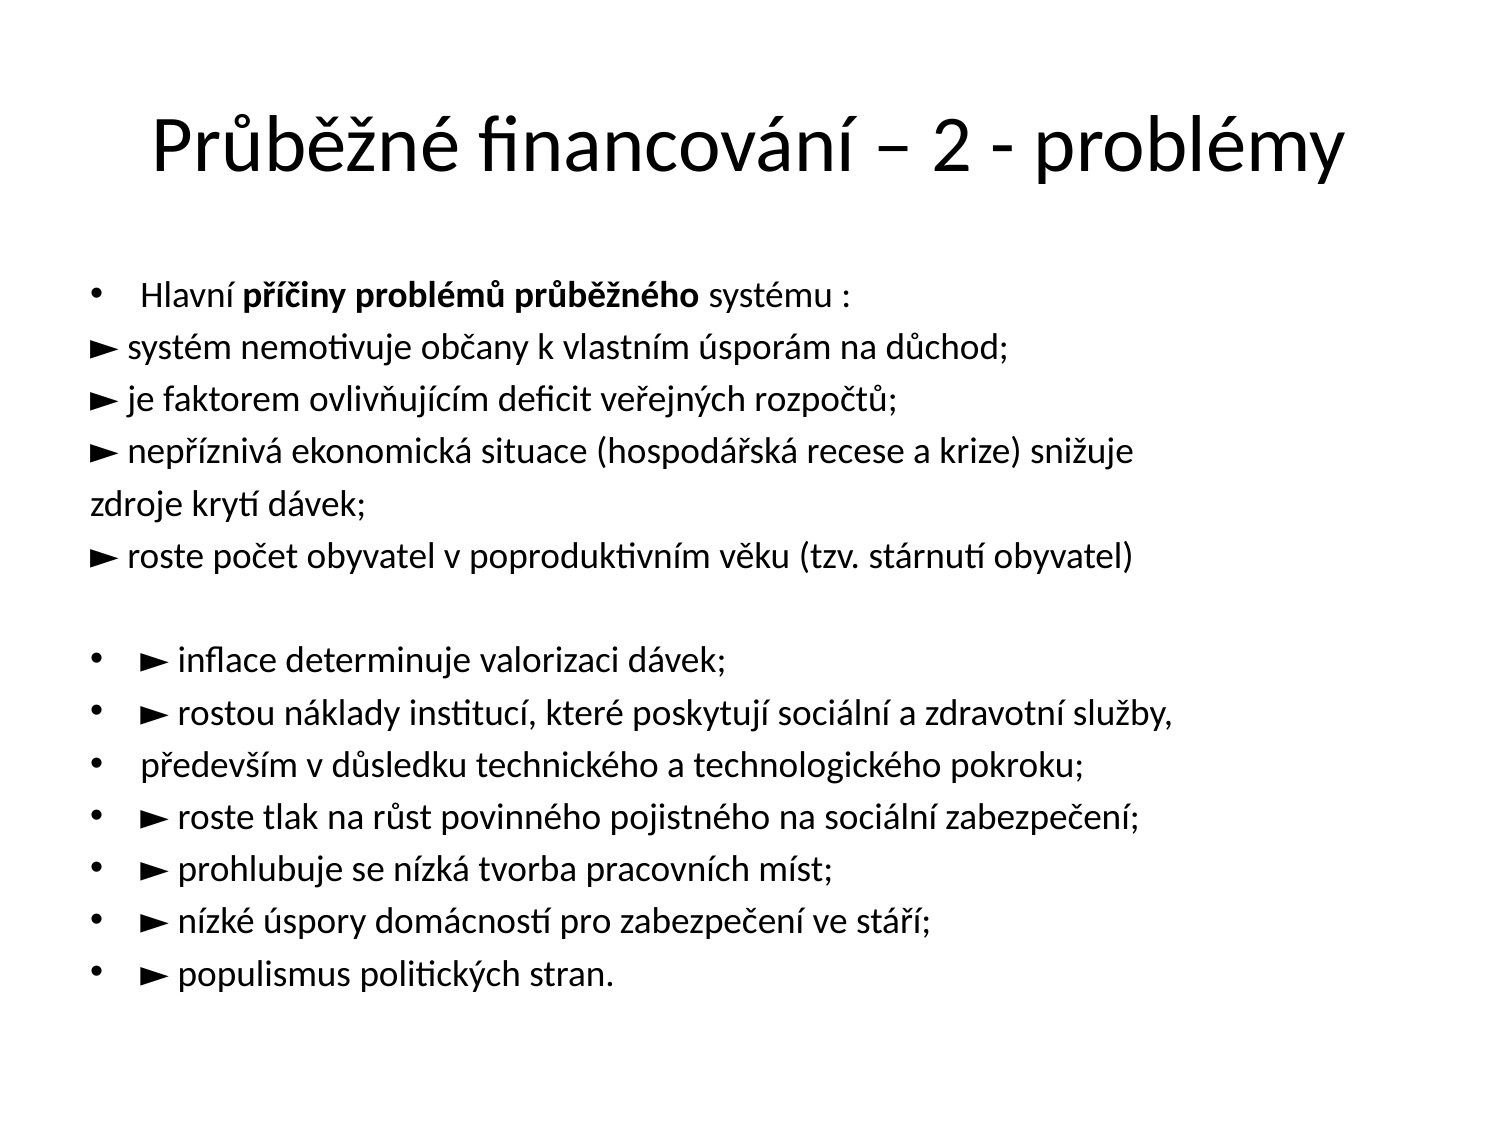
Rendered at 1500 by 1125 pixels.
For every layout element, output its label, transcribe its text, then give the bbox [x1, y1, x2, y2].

title Průběžné financování – 2 - problémy [75, 45, 1425, 233]
list Hlavní příčiny problémů průběžného systému : ► systém nemotivuje občany k vlastním úsporám na důchod; ► je faktorem ovlivňujícím deficit veřejných rozpočtů; ► nepříznivá ekonomická situace (hospodářská recese a krize) snižuje zdroje krytí dávek; ► roste počet obyvatel v poproduktivním věku (tzv. stárnutí obyvatel) ► inflace determinuje valorizaci dávek; ► rostou náklady institucí, které poskytují sociální a zdravotní služby, především v důsledku technického a technologického pokroku; ► roste tlak na růst povinného pojistného na sociální zabezpečení; ► prohlubuje se nízká tvorba pracovních míst; ► nízké úspory domácností pro zabezpečení ve stáří; ► populismus politických stran. [75, 262, 1425, 1005]
